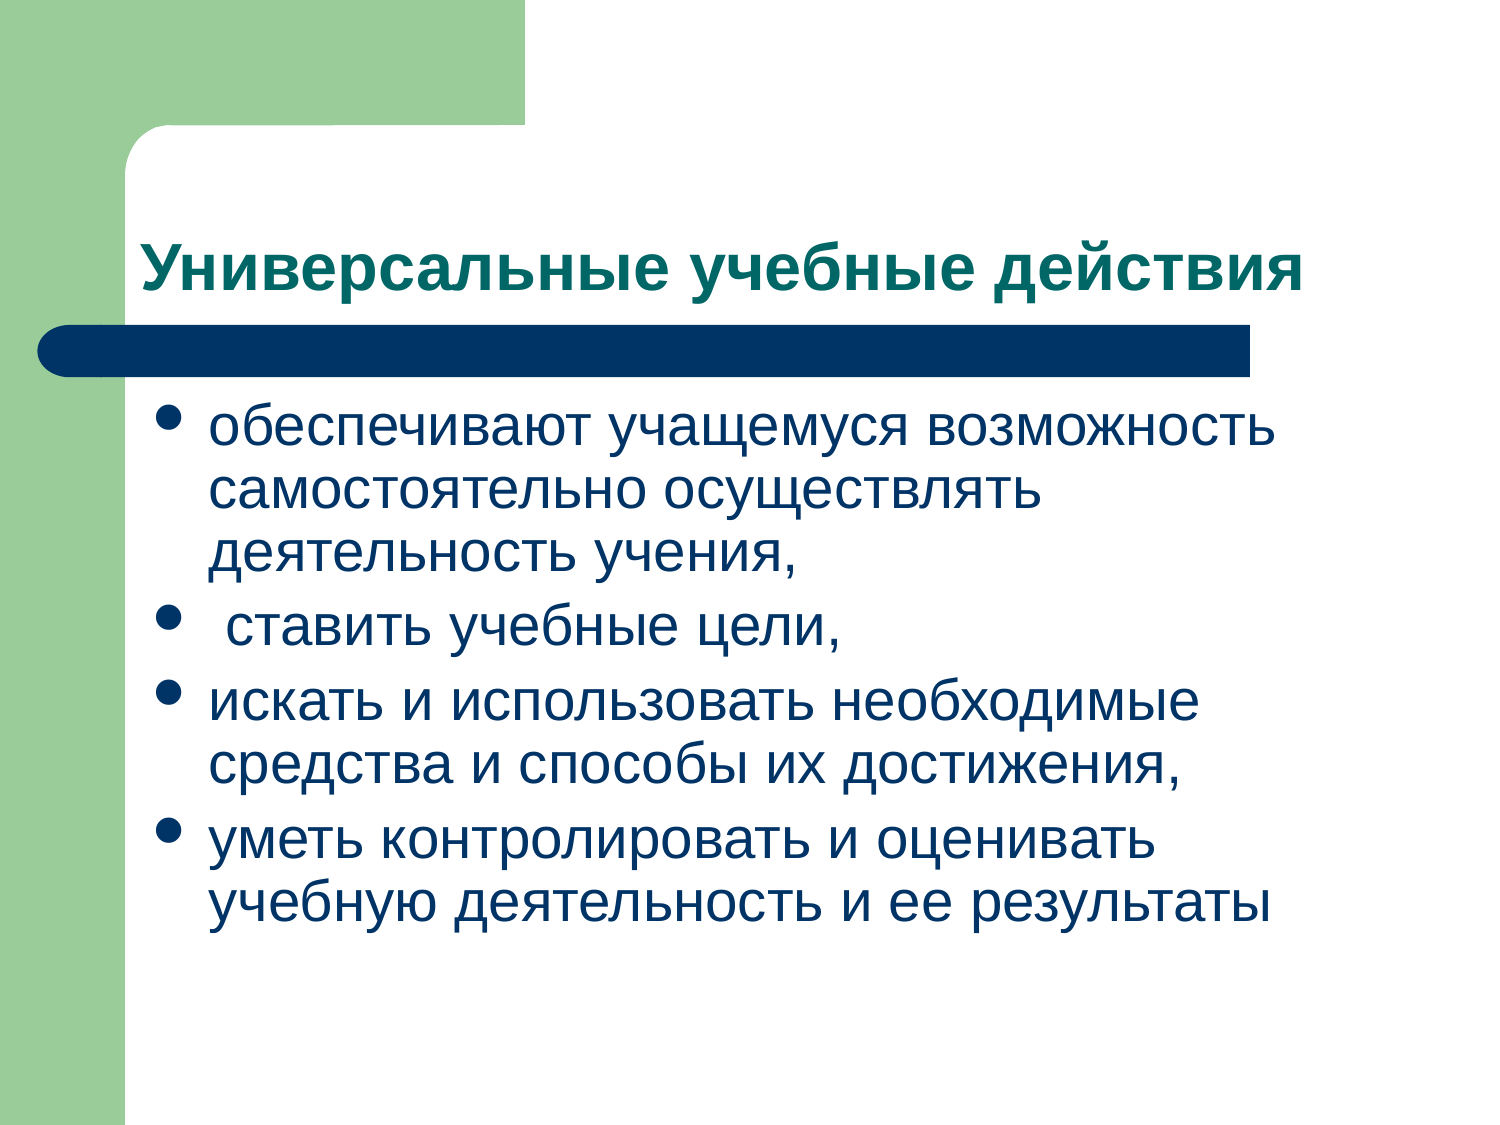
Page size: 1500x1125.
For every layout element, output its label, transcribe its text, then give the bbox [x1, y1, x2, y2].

list обеспечивают учащемуся возможность самостоятельно осуществлять деятельность учения, ставить учебные цели, искать и использовать необходимые средства и способы их достижения, уметь контролировать и оценивать учебную деятельность и ее результаты [137, 387, 1400, 999]
title Универсальные учебные действия [124, 124, 1426, 313]
